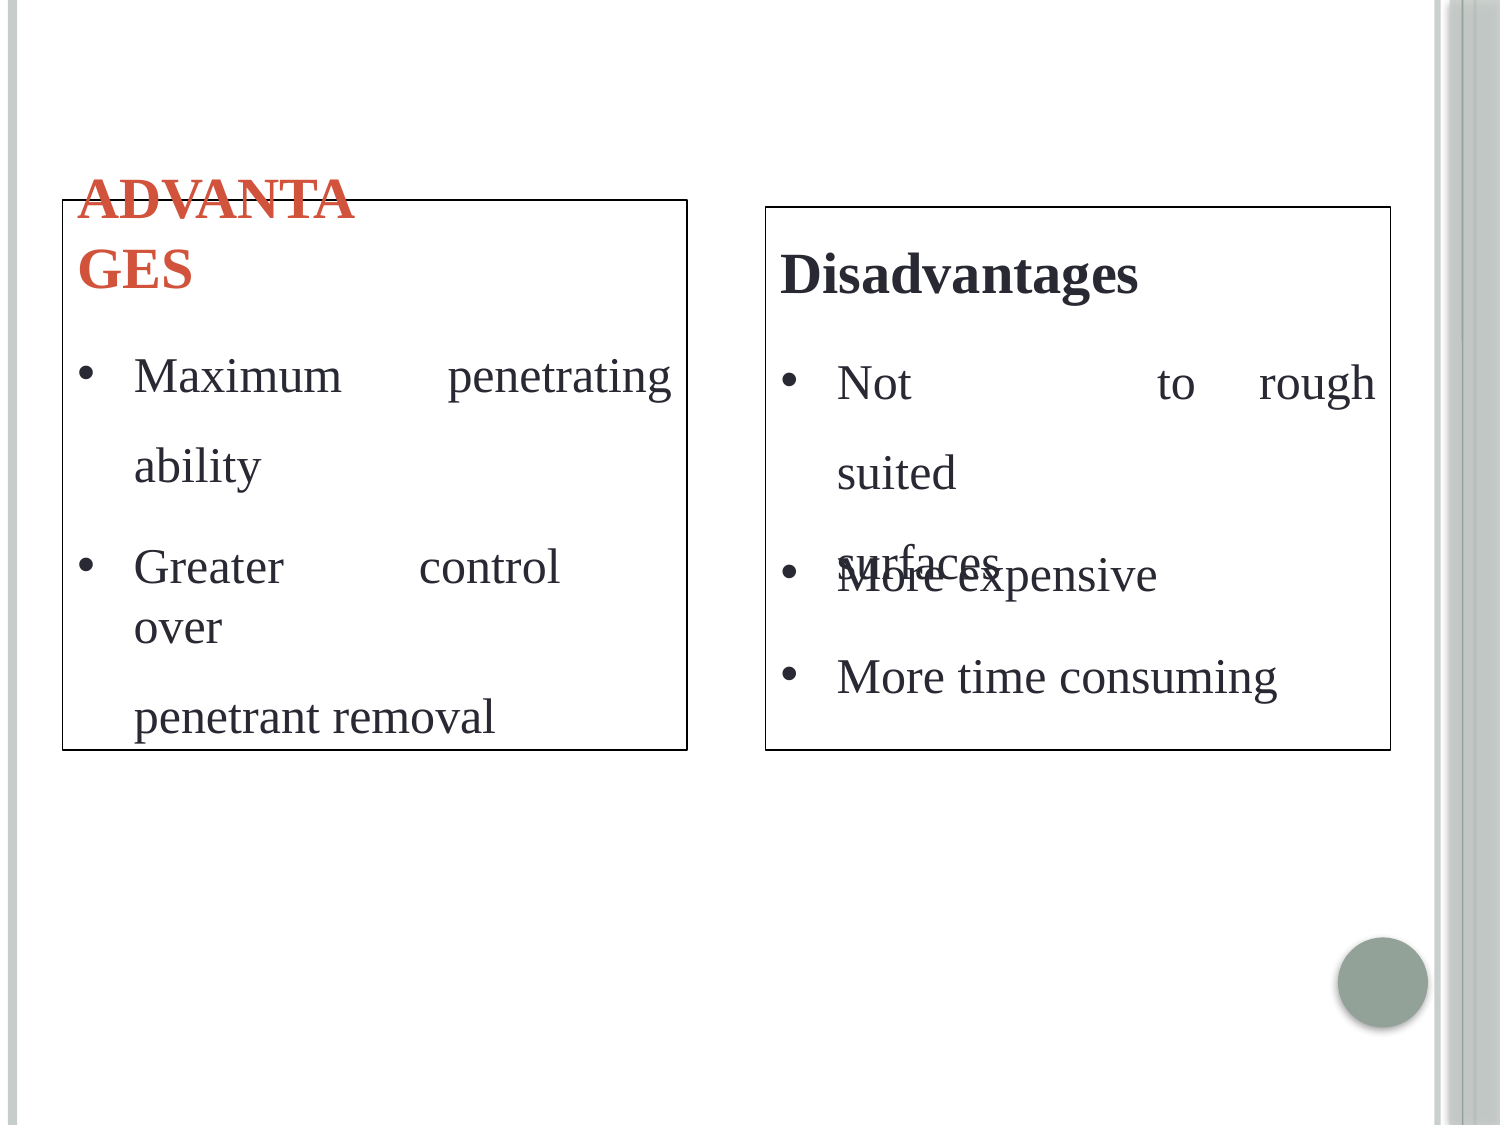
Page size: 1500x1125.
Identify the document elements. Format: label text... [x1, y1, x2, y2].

text_box More expensive More time consuming [780, 538, 1280, 704]
text_box to rough [1157, 347, 1378, 410]
text_box [62, 200, 688, 750]
text_box Maximum ability [75, 309, 344, 492]
text_box Disadvantages Not suited surfaces [780, 233, 1143, 538]
text_box Greater control over penetrant removal [77, 501, 675, 744]
text_box penetrating [447, 339, 675, 402]
text_box [765, 207, 1391, 750]
title Advantages [75, 110, 372, 301]
